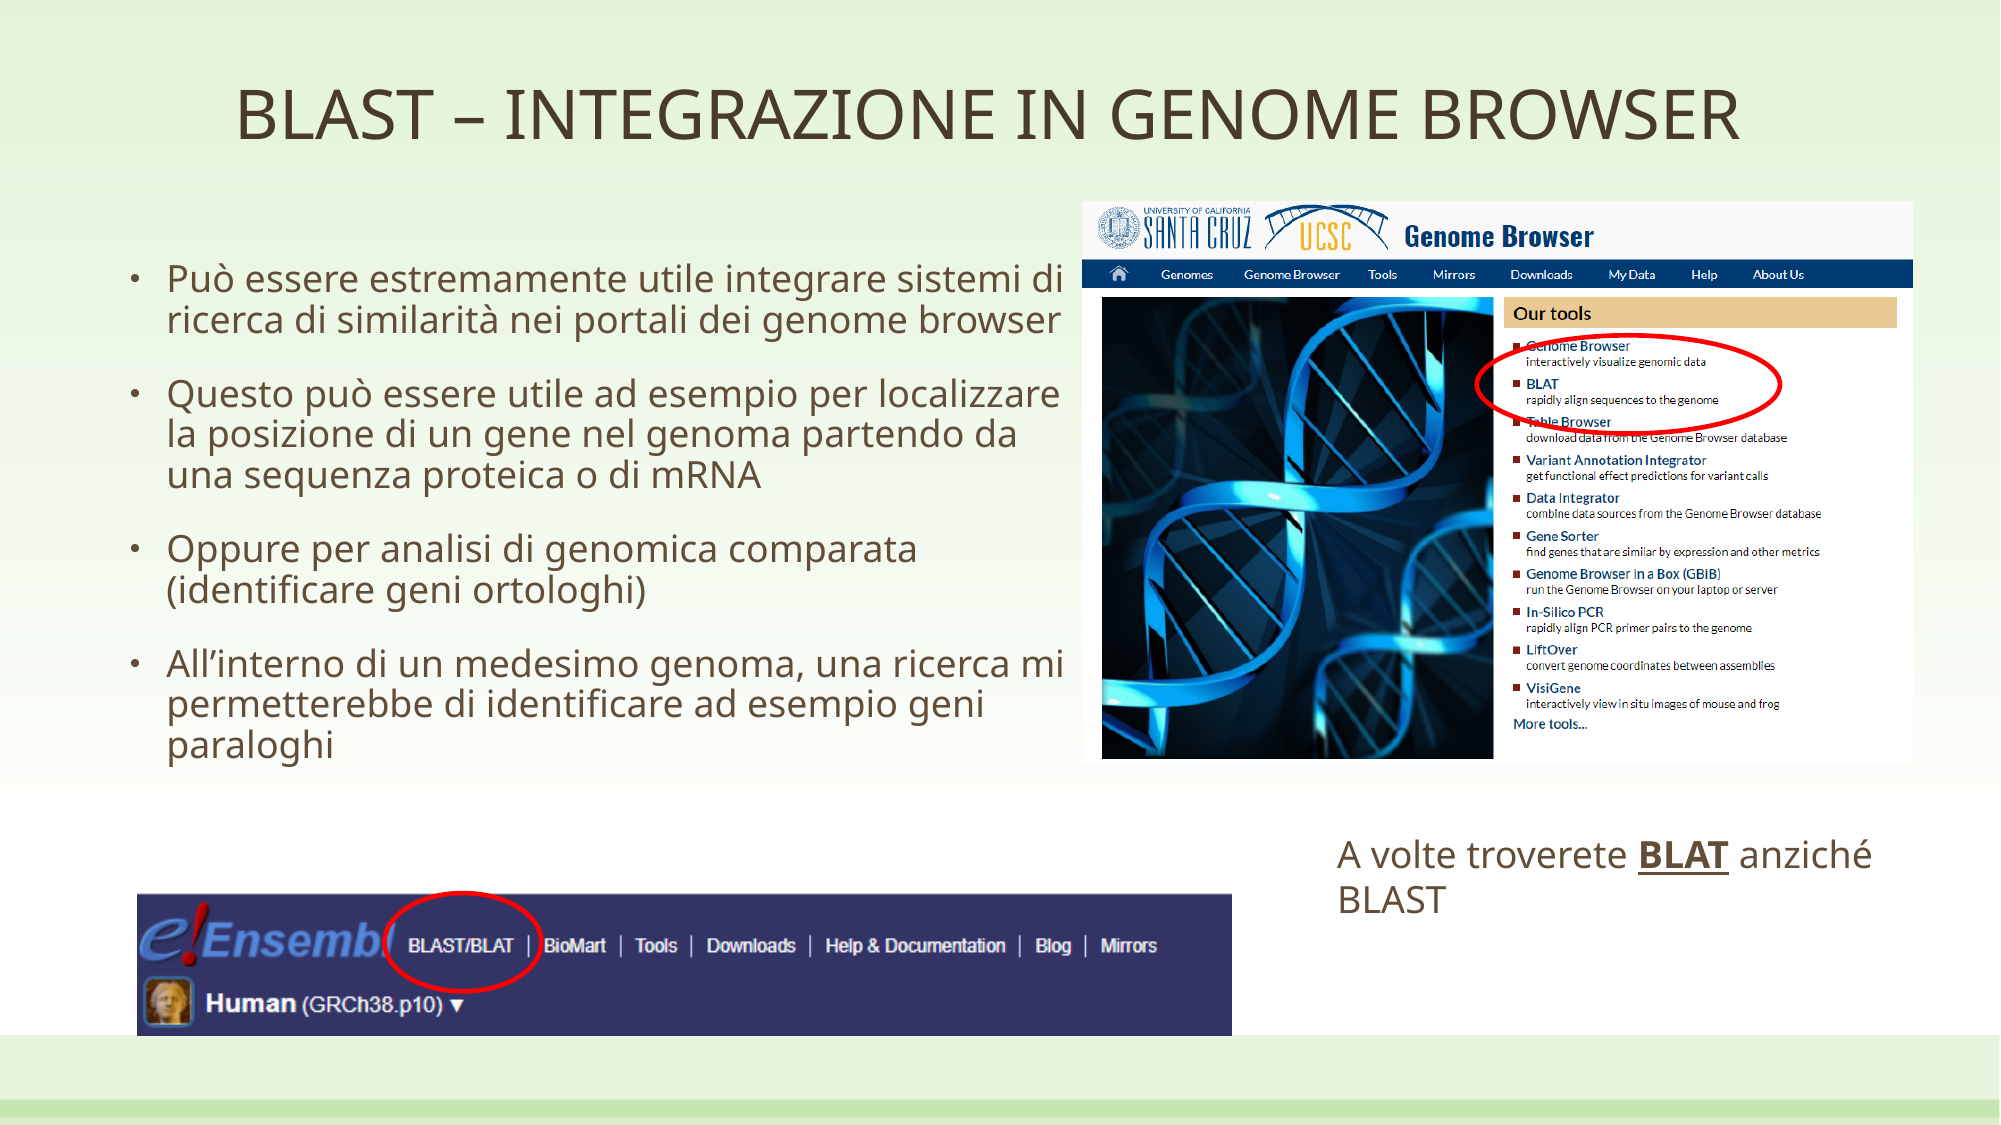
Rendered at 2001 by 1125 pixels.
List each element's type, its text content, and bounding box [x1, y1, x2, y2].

picture [137, 893, 1232, 1036]
text_box A volte troverete BLAT anziché BLAST [1322, 824, 1913, 929]
title BLAST – INTEGRAZIONE IN GENOME BROWSER [219, 71, 1780, 162]
picture [1082, 201, 1913, 764]
list Può essere estremamente utile integrare sistemi di ricerca di similarità nei portali dei genome browser Questo può essere utile ad esempio per localizzare la posizione di un gene nel genoma partendo da una sequenza proteica o di mRNA Oppure per analisi di genomica comparata (identificare geni ortologhi) All’interno di un medesimo genoma, una ricerca mi permetterebbe di identificare ad esempio geni paraloghi [107, 252, 1083, 784]
